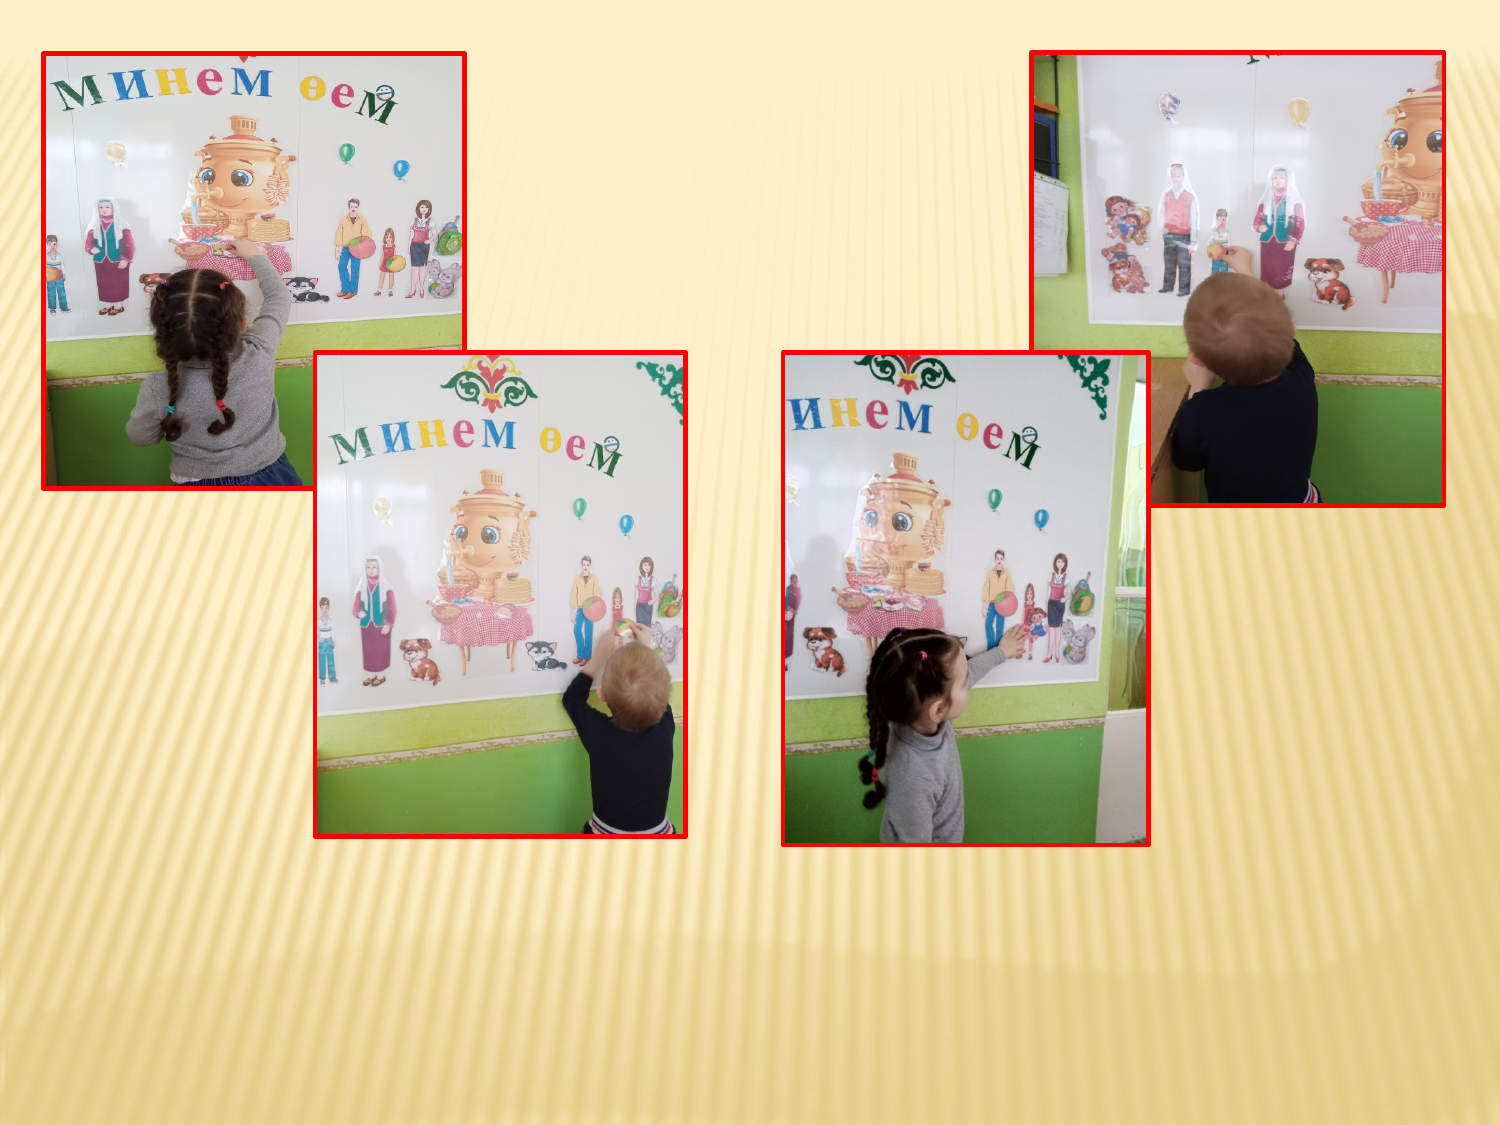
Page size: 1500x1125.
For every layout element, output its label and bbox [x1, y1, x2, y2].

picture [45, 55, 684, 835]
picture [785, 54, 1442, 843]
